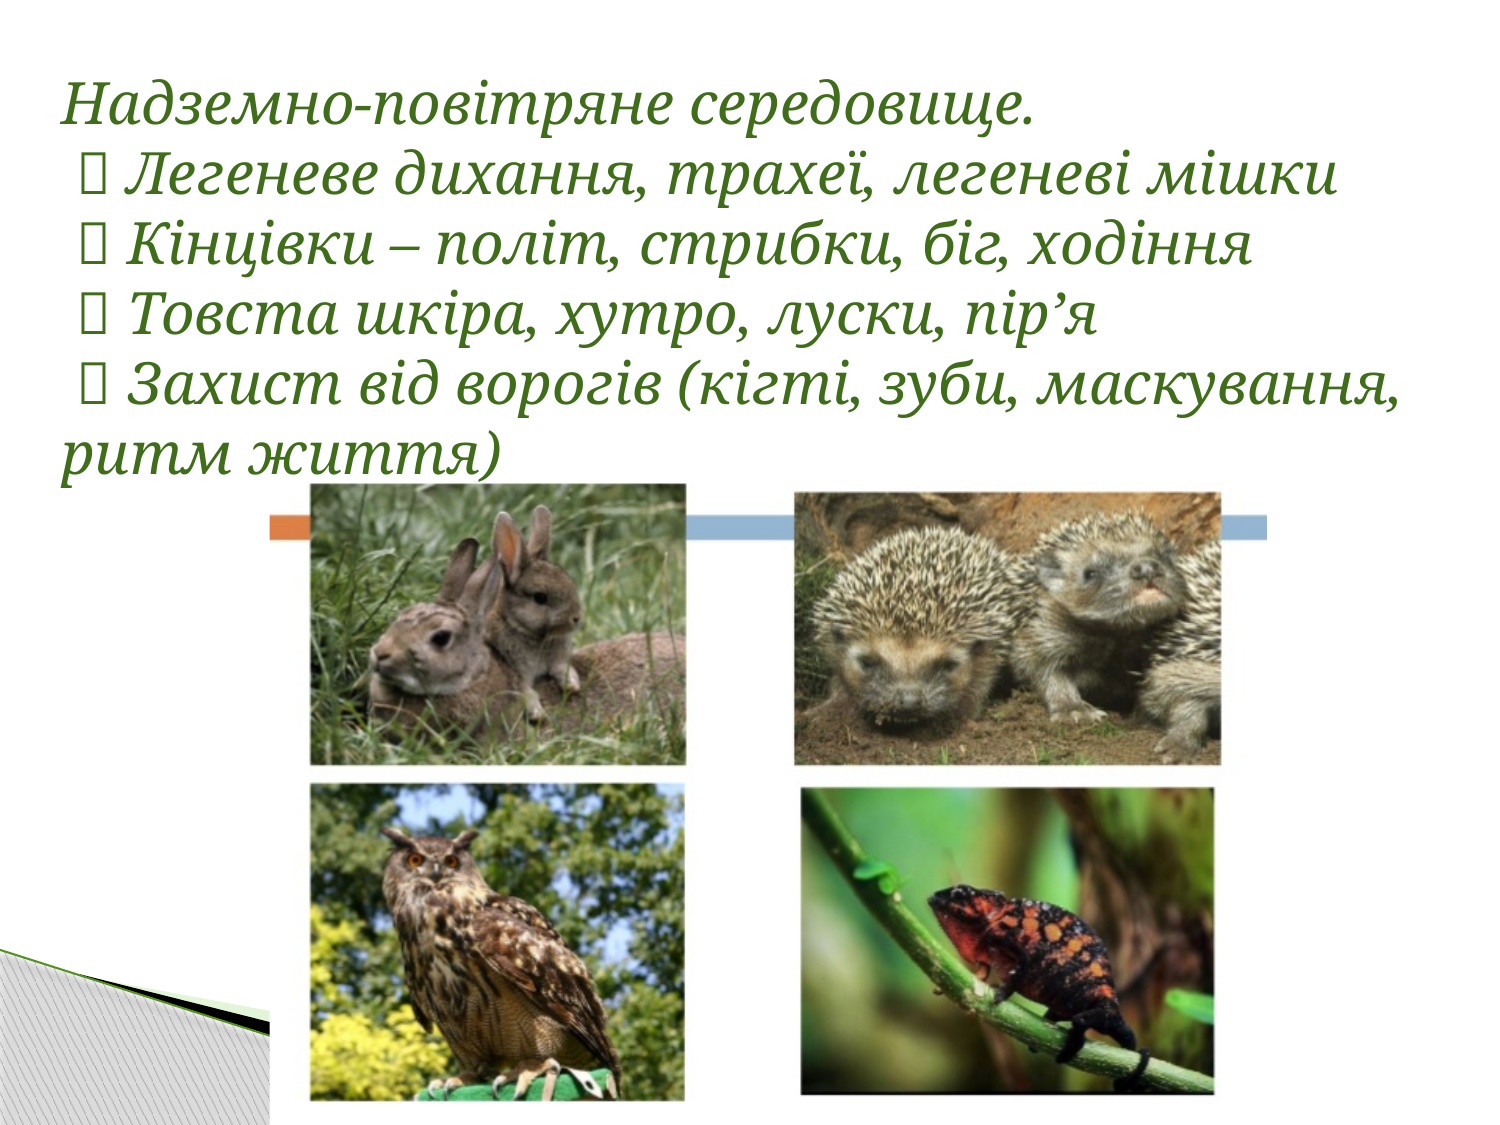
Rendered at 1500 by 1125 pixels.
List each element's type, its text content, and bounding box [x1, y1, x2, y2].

text_box Надземно-повітряне середовище.  Легеневе дихання, трахеї, легеневі мішки  Кінцівки – політ, стрибки, біг, ходіння  Товста шкіра, хутро, луски, пір’я  Захист від ворогів (кігті, зуби, маскування, ритм життя) [46, 58, 1454, 494]
picture [269, 481, 1290, 1125]
